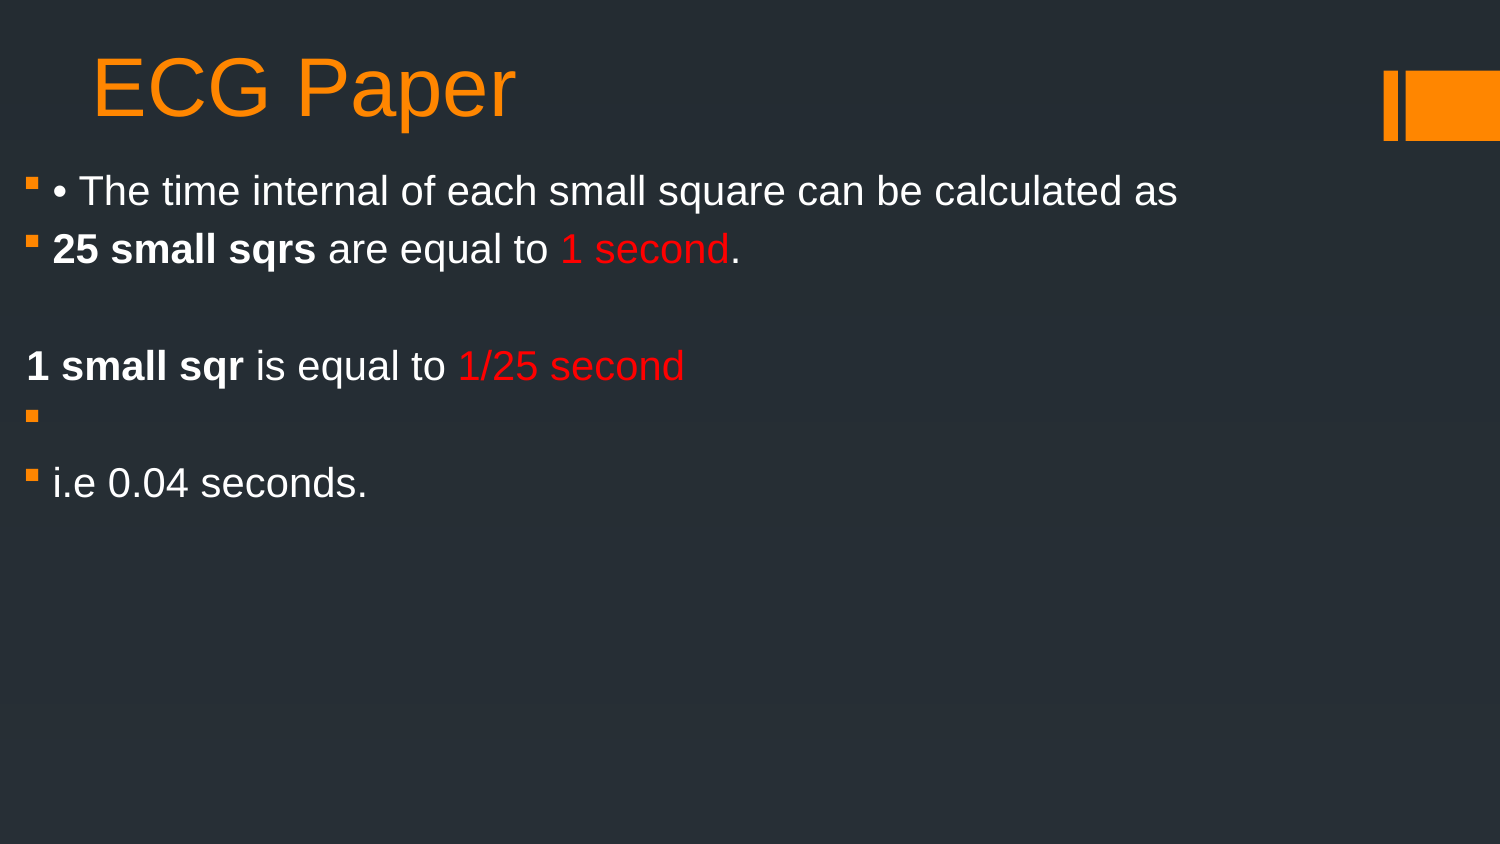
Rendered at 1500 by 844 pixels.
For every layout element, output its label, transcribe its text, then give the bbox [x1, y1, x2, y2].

list • The time internal of each small square can be calculated as 25 small sqrs are equal to 1 second. 1 small sqr is equal to 1/25 second i.e 0.04 seconds. [0, 156, 1500, 844]
title ECG Paper [76, 0, 1427, 141]
